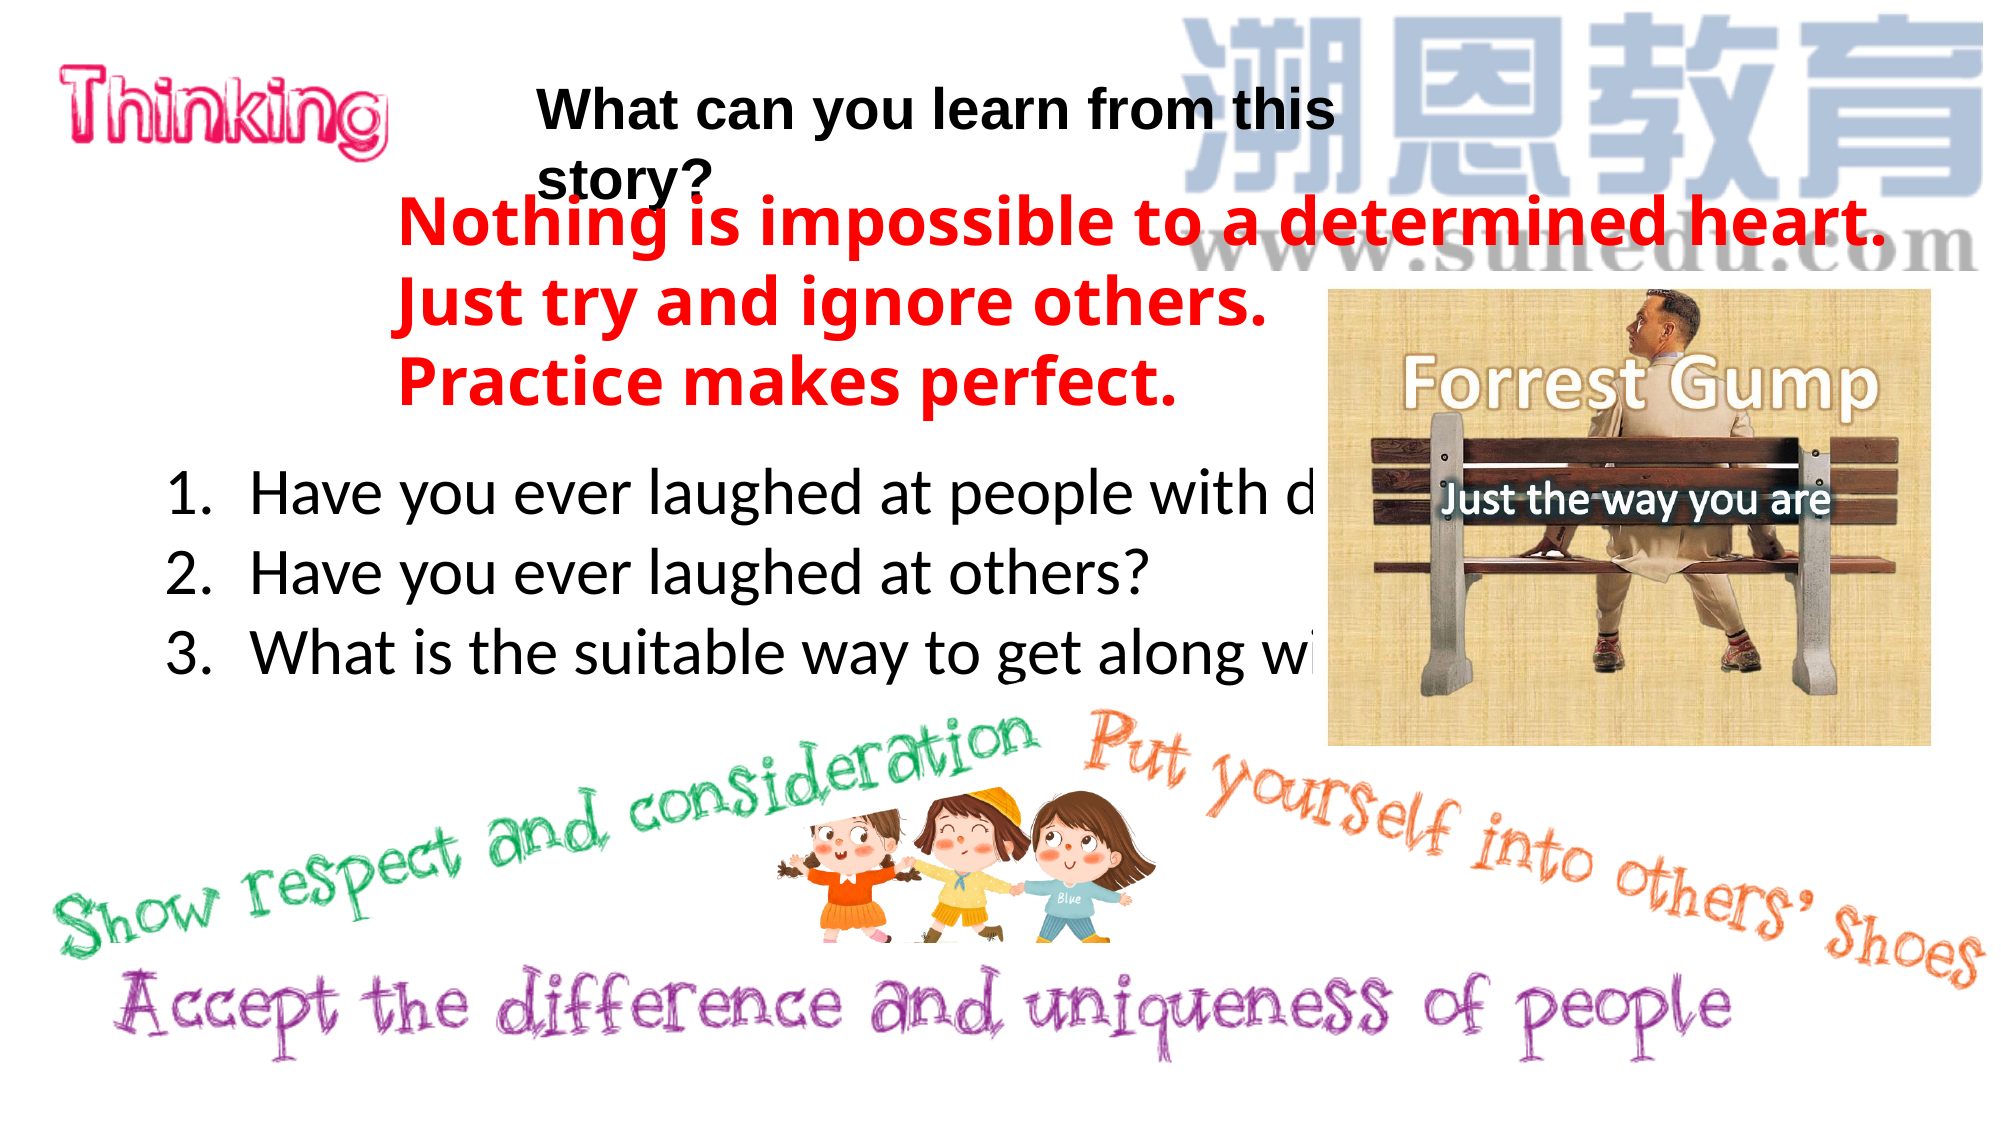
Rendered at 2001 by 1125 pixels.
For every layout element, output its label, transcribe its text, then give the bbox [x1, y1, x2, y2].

text_box What can you learn from this story? [522, 63, 1525, 171]
picture [1178, 10, 1983, 271]
text_box Nothing is impossible to a determined heart. Just try and ignore others. Practice makes perfect. [381, 171, 1943, 426]
picture [38, 274, 2000, 1089]
text_box Have you ever laughed at people with disabilities? Have you ever laughed at others? What is the suitable way to get along with others? [149, 440, 1313, 696]
picture [39, 41, 404, 172]
